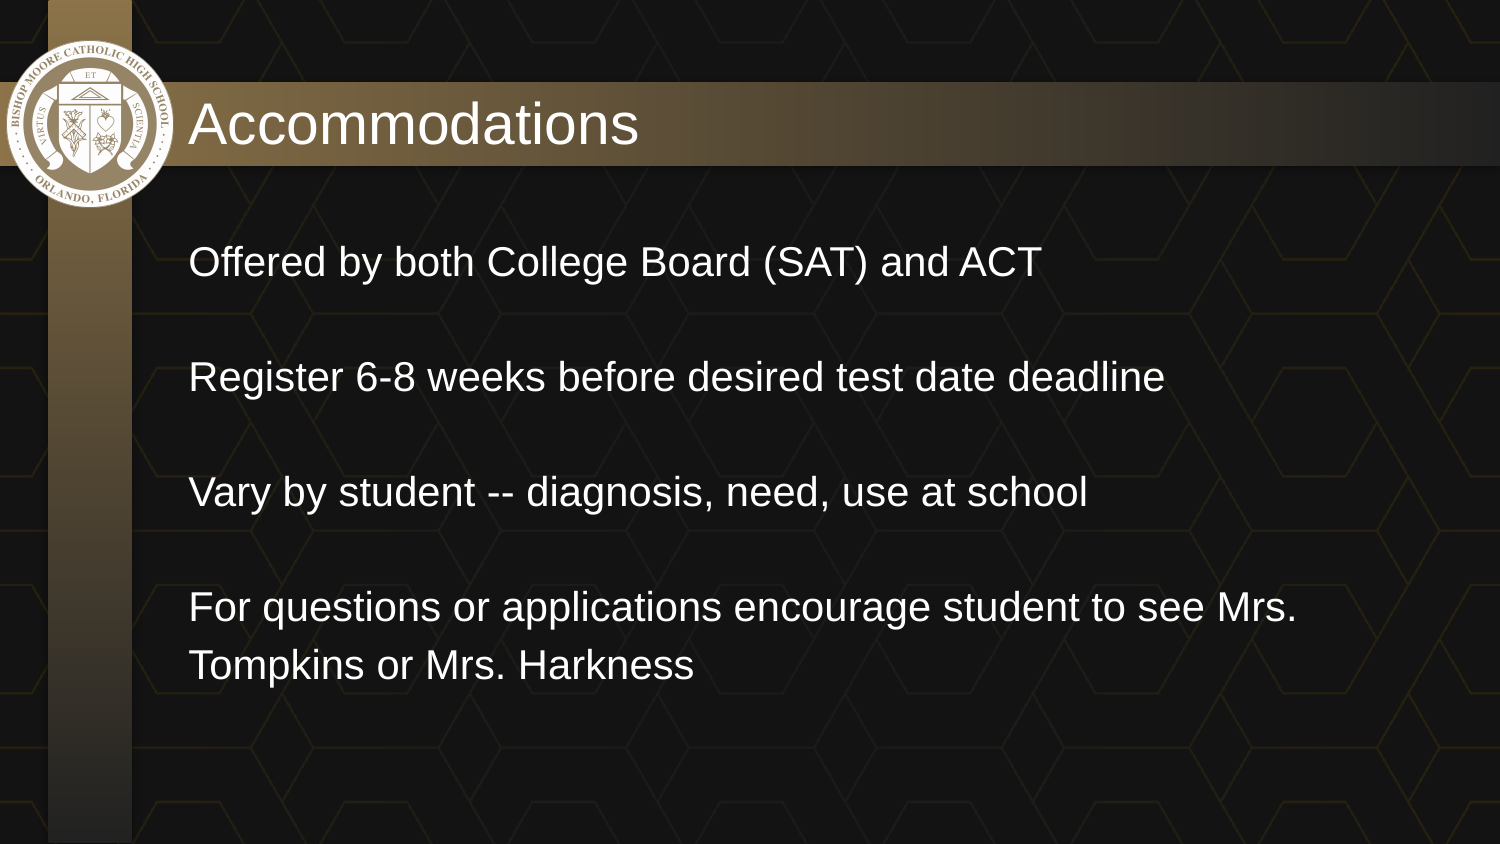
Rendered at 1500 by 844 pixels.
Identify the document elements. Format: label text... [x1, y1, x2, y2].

title Accommodations [173, 70, 1449, 165]
list Offered by both College Board (SAT) and ACT Register 6-8 weeks before desired test date deadline Vary by student -- diagnosis, need, use at school For questions or applications encourage student to see Mrs. Tompkins or Mrs. Harkness [173, 212, 1449, 735]
picture [0, 0, 1500, 844]
